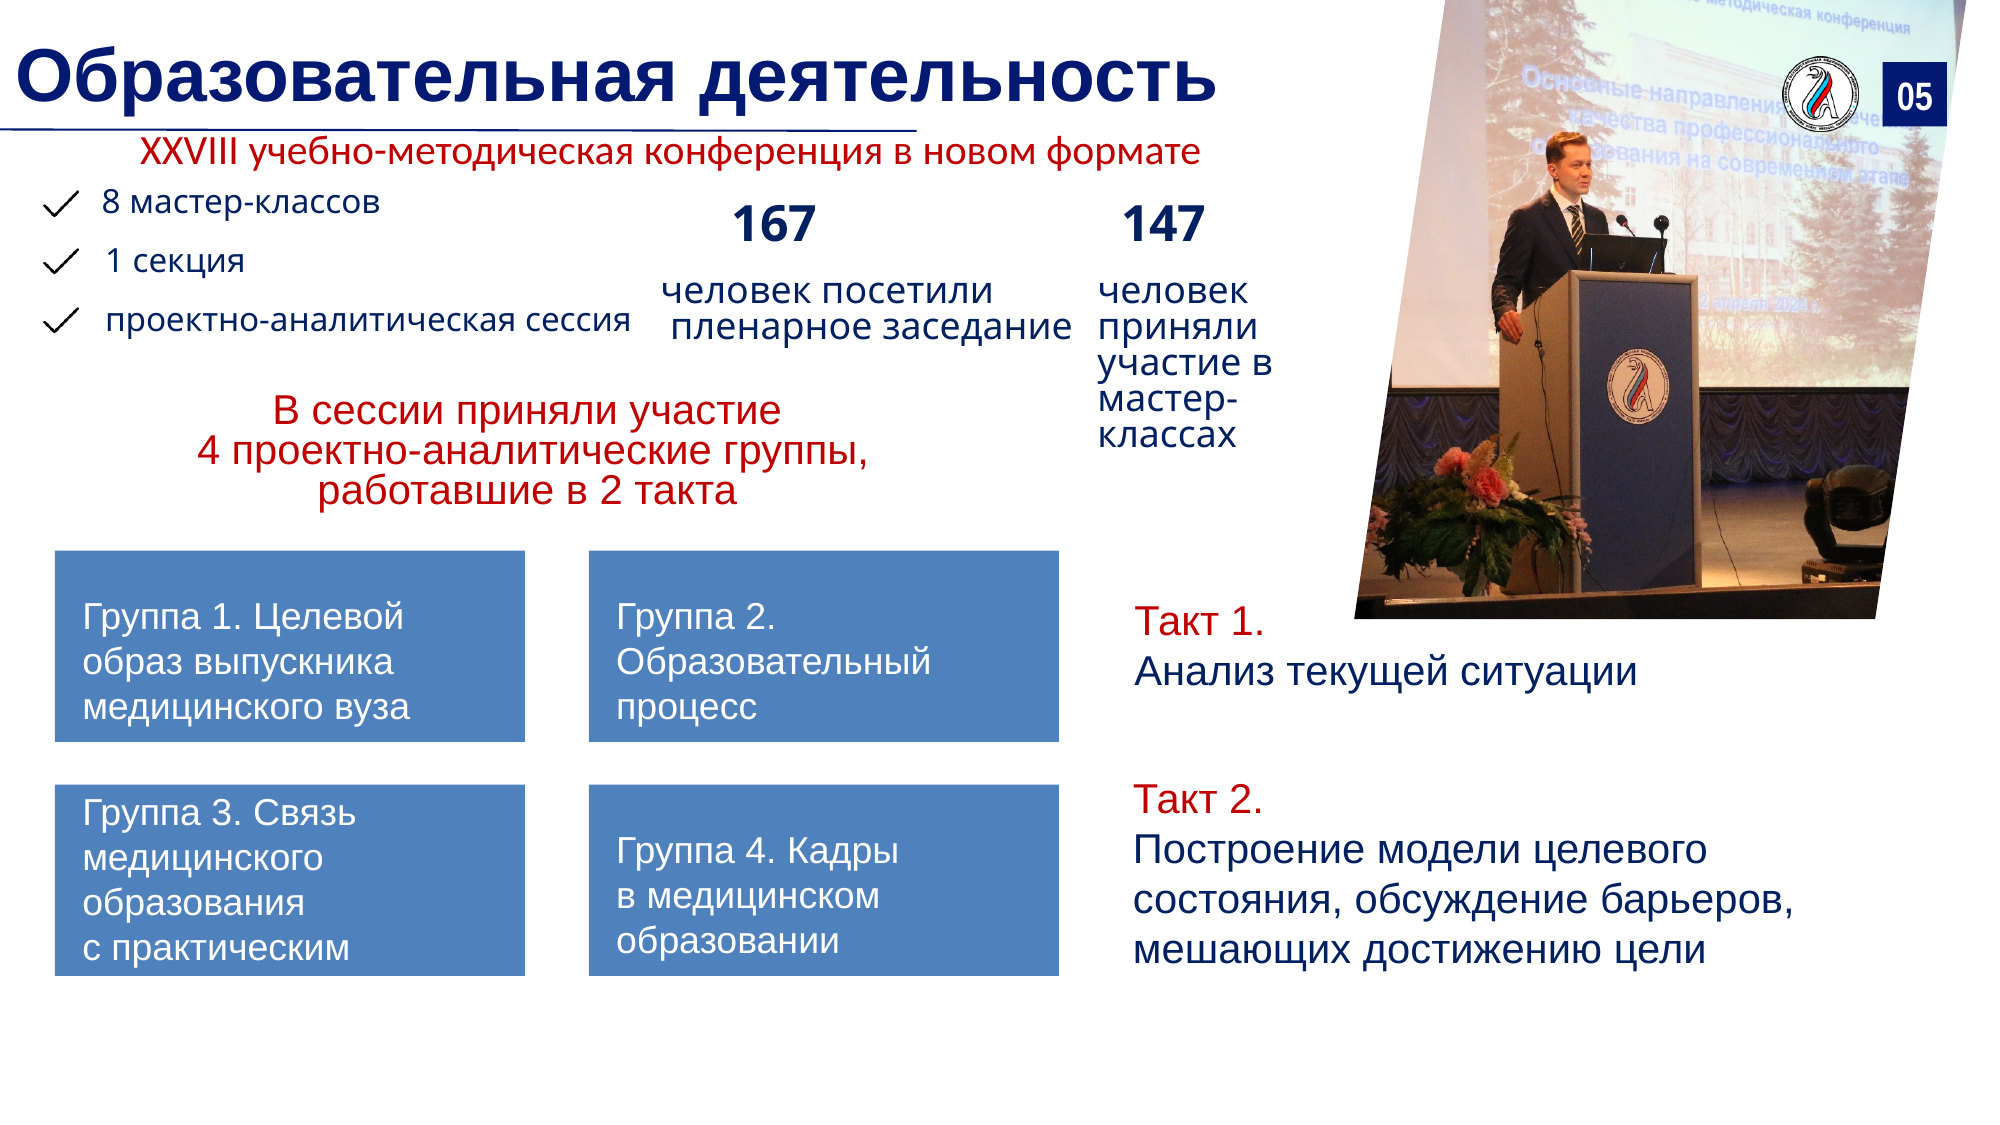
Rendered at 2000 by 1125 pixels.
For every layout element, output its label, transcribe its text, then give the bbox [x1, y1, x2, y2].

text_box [42, 290, 1147, 347]
title XXVIII учебно-методическая конференция в новом формате [31, 125, 1311, 317]
table_cell 1,57 [31, 132, 916, 138]
text_box Образовательная деятельность [0, 19, 1323, 125]
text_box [1878, 61, 1952, 127]
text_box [1117, 585, 1909, 983]
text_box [54, 550, 1060, 1023]
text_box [42, 172, 1144, 229]
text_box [42, 231, 1147, 288]
text_box В сессии приняли участие 4 проектно-аналитические группы, работавшие в 2 такта [125, 385, 929, 486]
picture [1353, 0, 1967, 620]
text_box человек приняли участие в мастер-классах [1082, 267, 1348, 462]
text_box 147 [1149, 184, 1348, 260]
